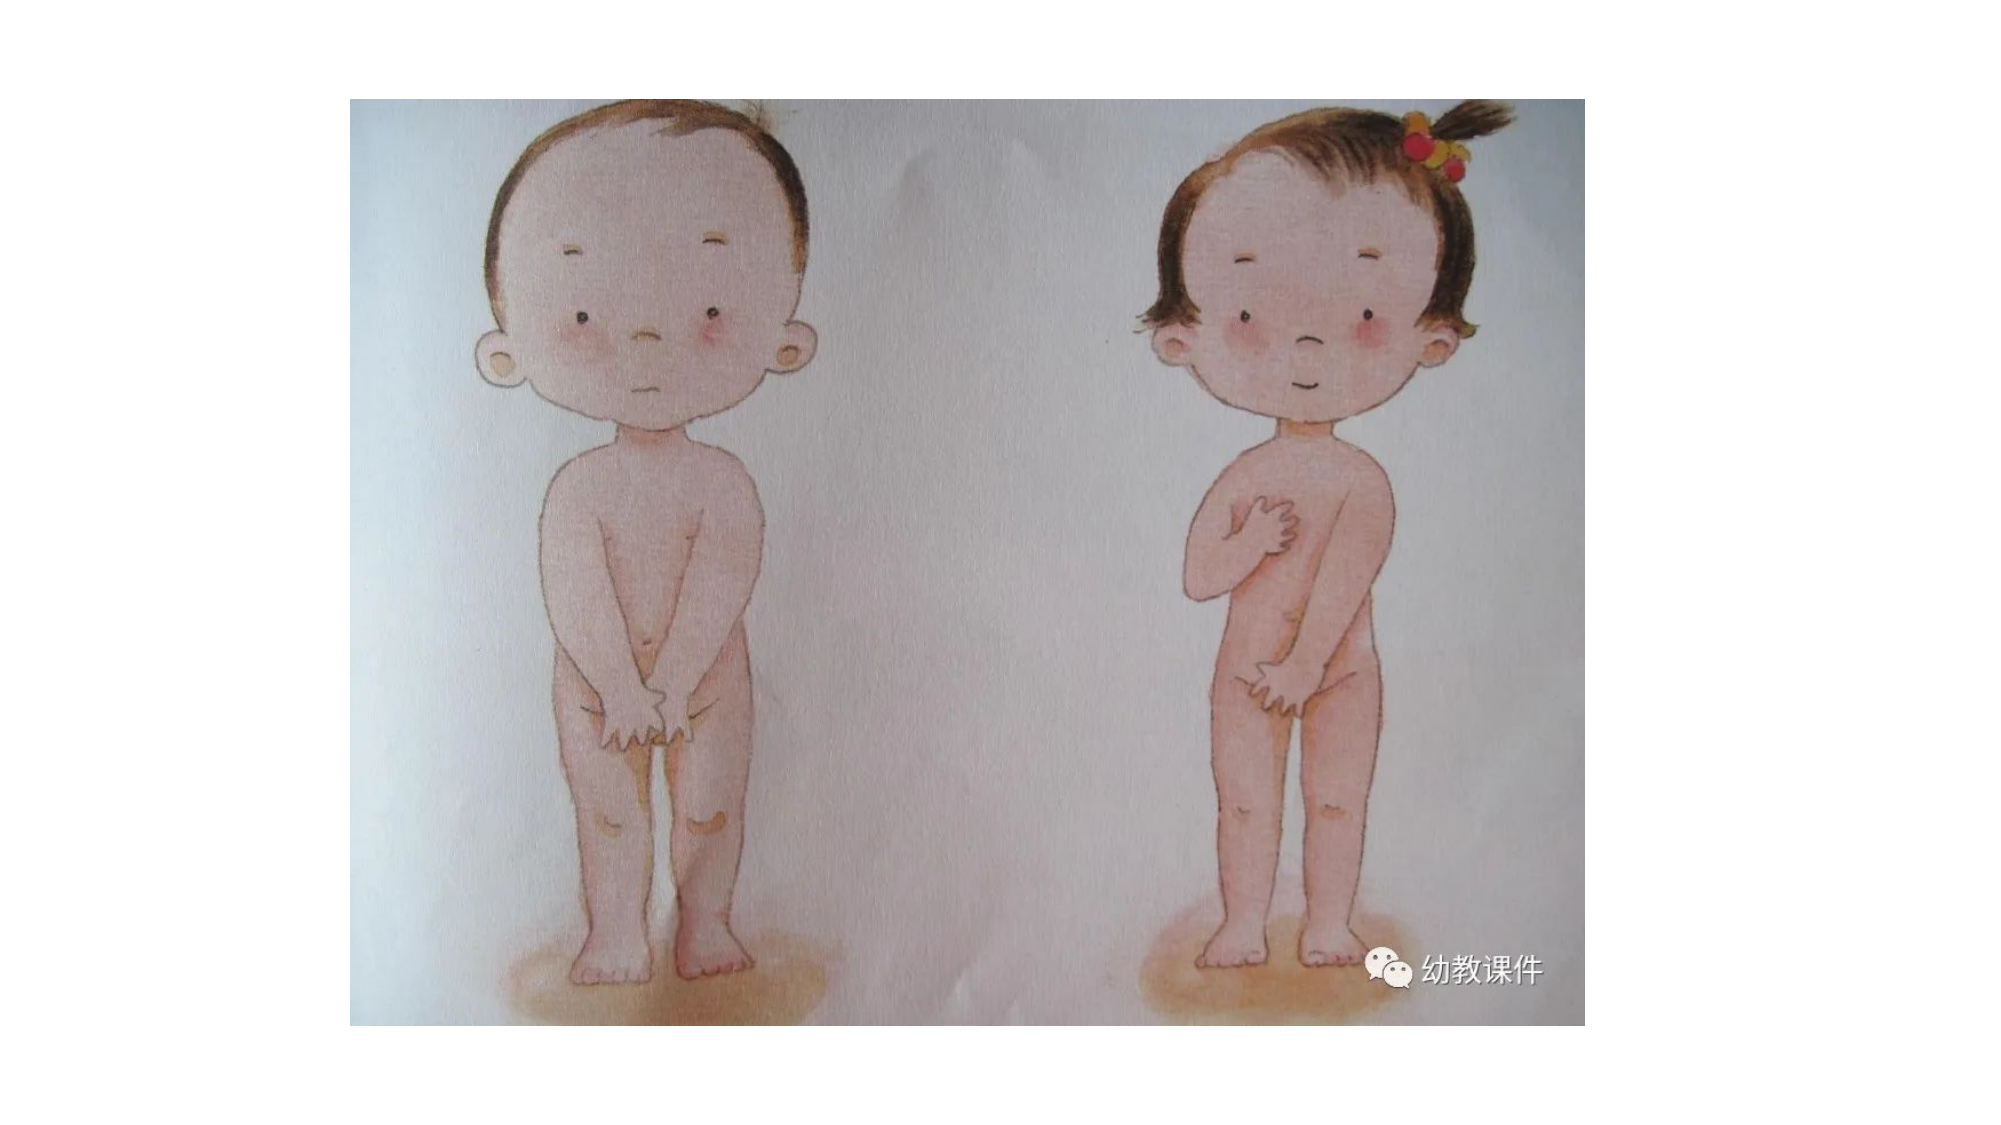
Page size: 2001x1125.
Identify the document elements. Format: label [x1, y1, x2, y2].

list [350, 99, 1586, 1026]
